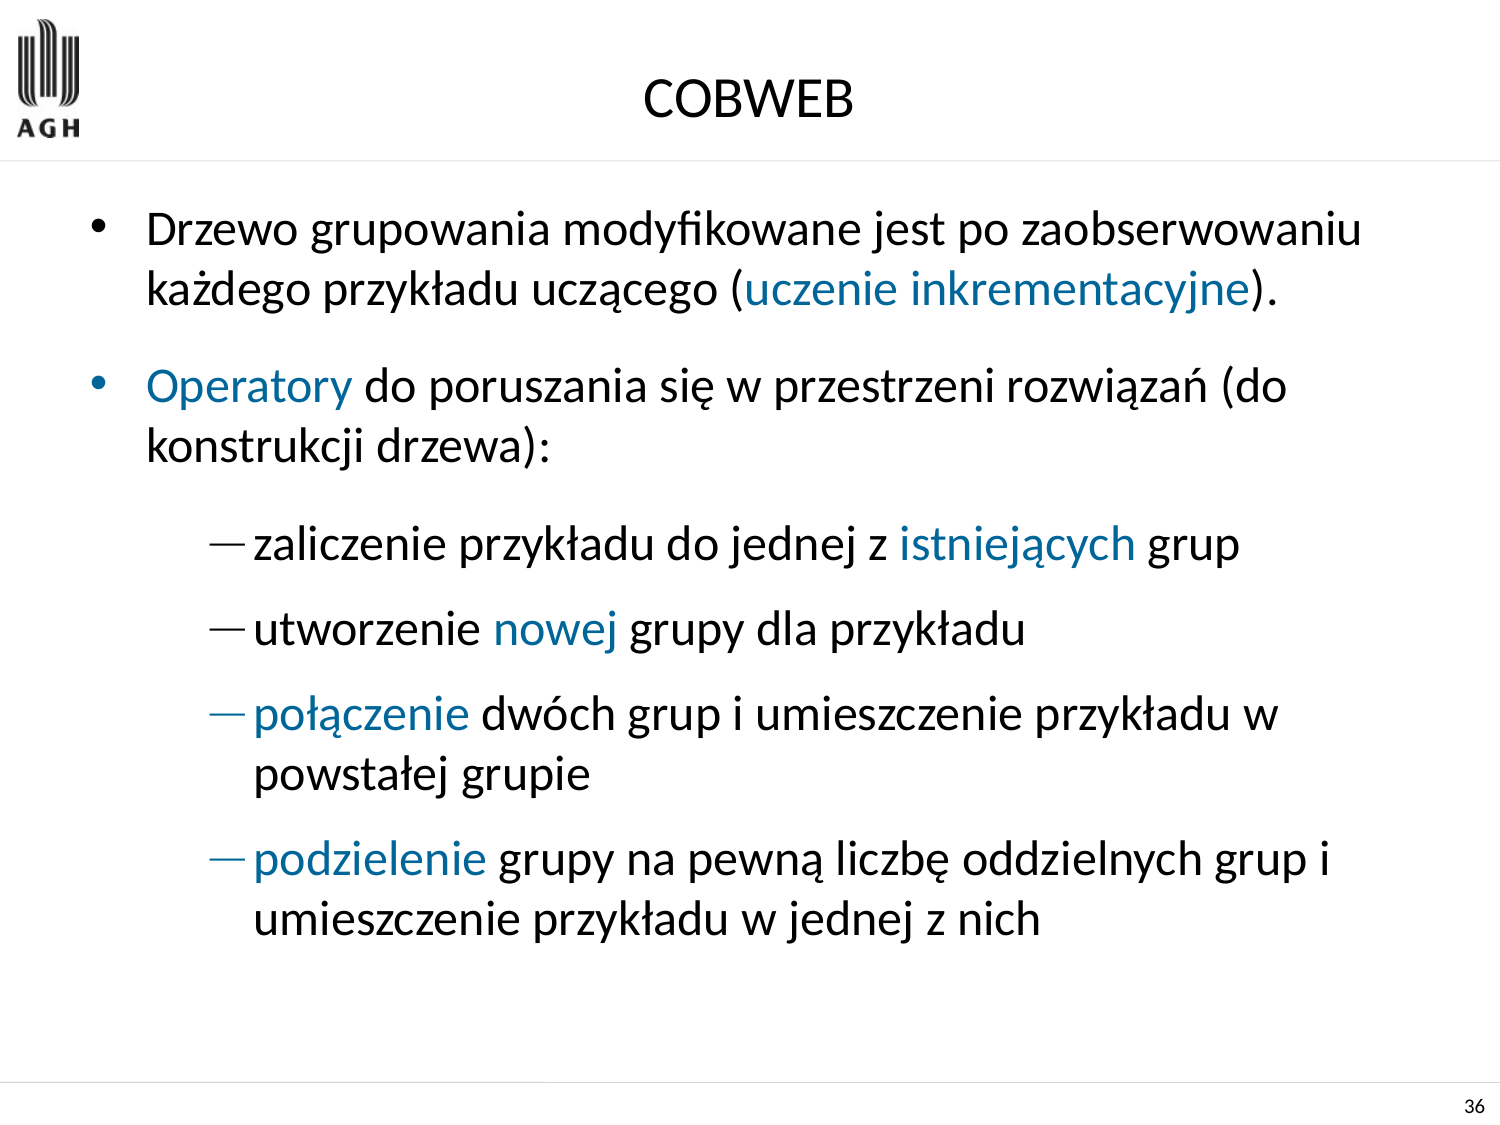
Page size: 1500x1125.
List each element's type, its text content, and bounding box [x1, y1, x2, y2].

list zaliczenie przykładu do jednej z istniejących grup utworzenie nowej grupy dla przykładu połączenie dwóch grup i umieszczenie przykładu w powstałej grupie podzielenie grupy na pewną liczbę oddzielnych grup i umieszczenie przykładu w jednej z nich [194, 503, 1413, 1010]
picture [17, 19, 79, 138]
title COBWEB [111, 0, 1388, 188]
text_box Drzewo grupowania modyfikowane jest po zaobserwowaniu każdego przykładu uczącego (uczenie inkrementacyjne). Operatory do poruszania się w przestrzeni rozwiązań (do konstrukcji drzewa): [75, 187, 1393, 480]
